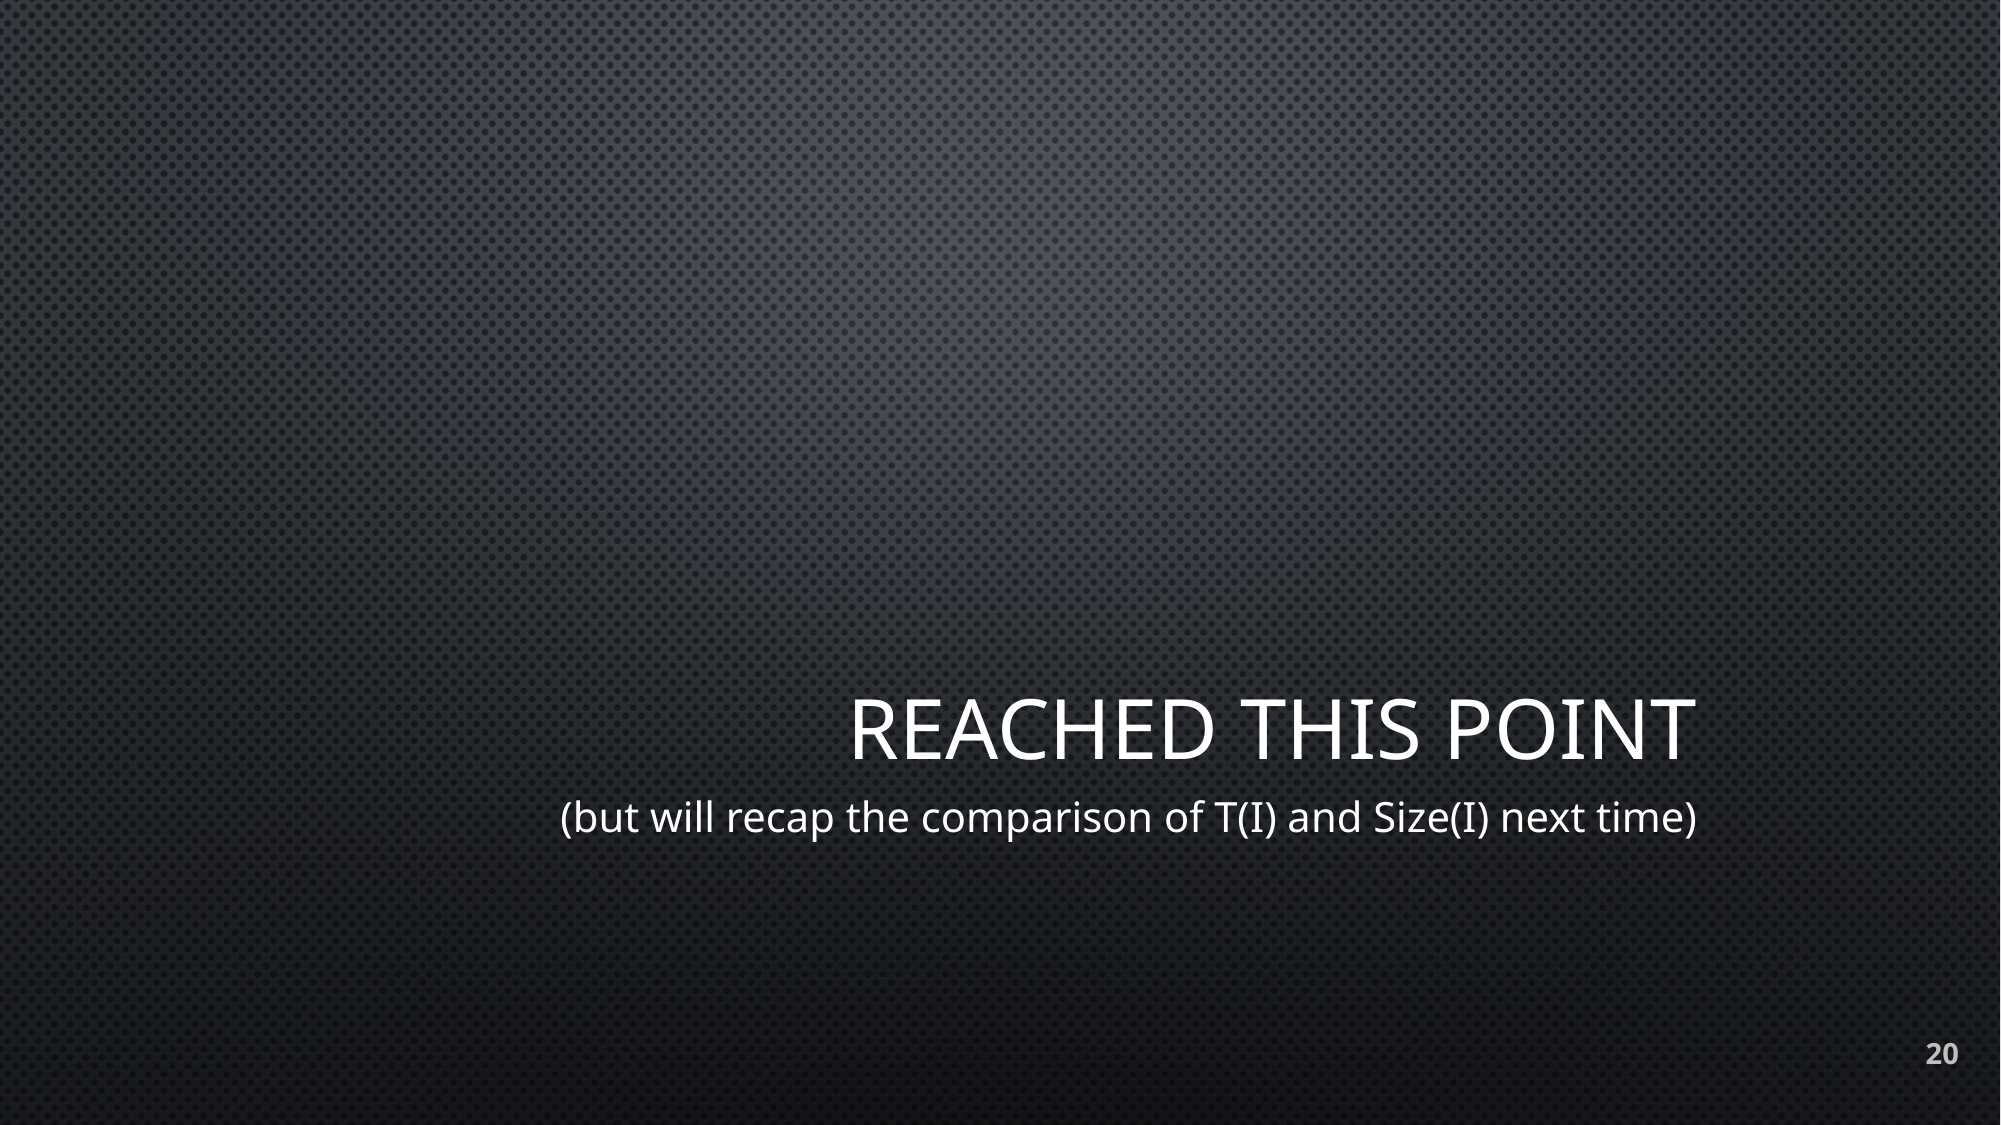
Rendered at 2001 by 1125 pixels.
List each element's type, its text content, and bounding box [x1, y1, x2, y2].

list (but will recap the comparison of T(I) and Size(I) next time) [287, 783, 1713, 925]
slide_number 20 [1883, 1025, 1975, 1086]
title Reached this point [287, 542, 1713, 783]
